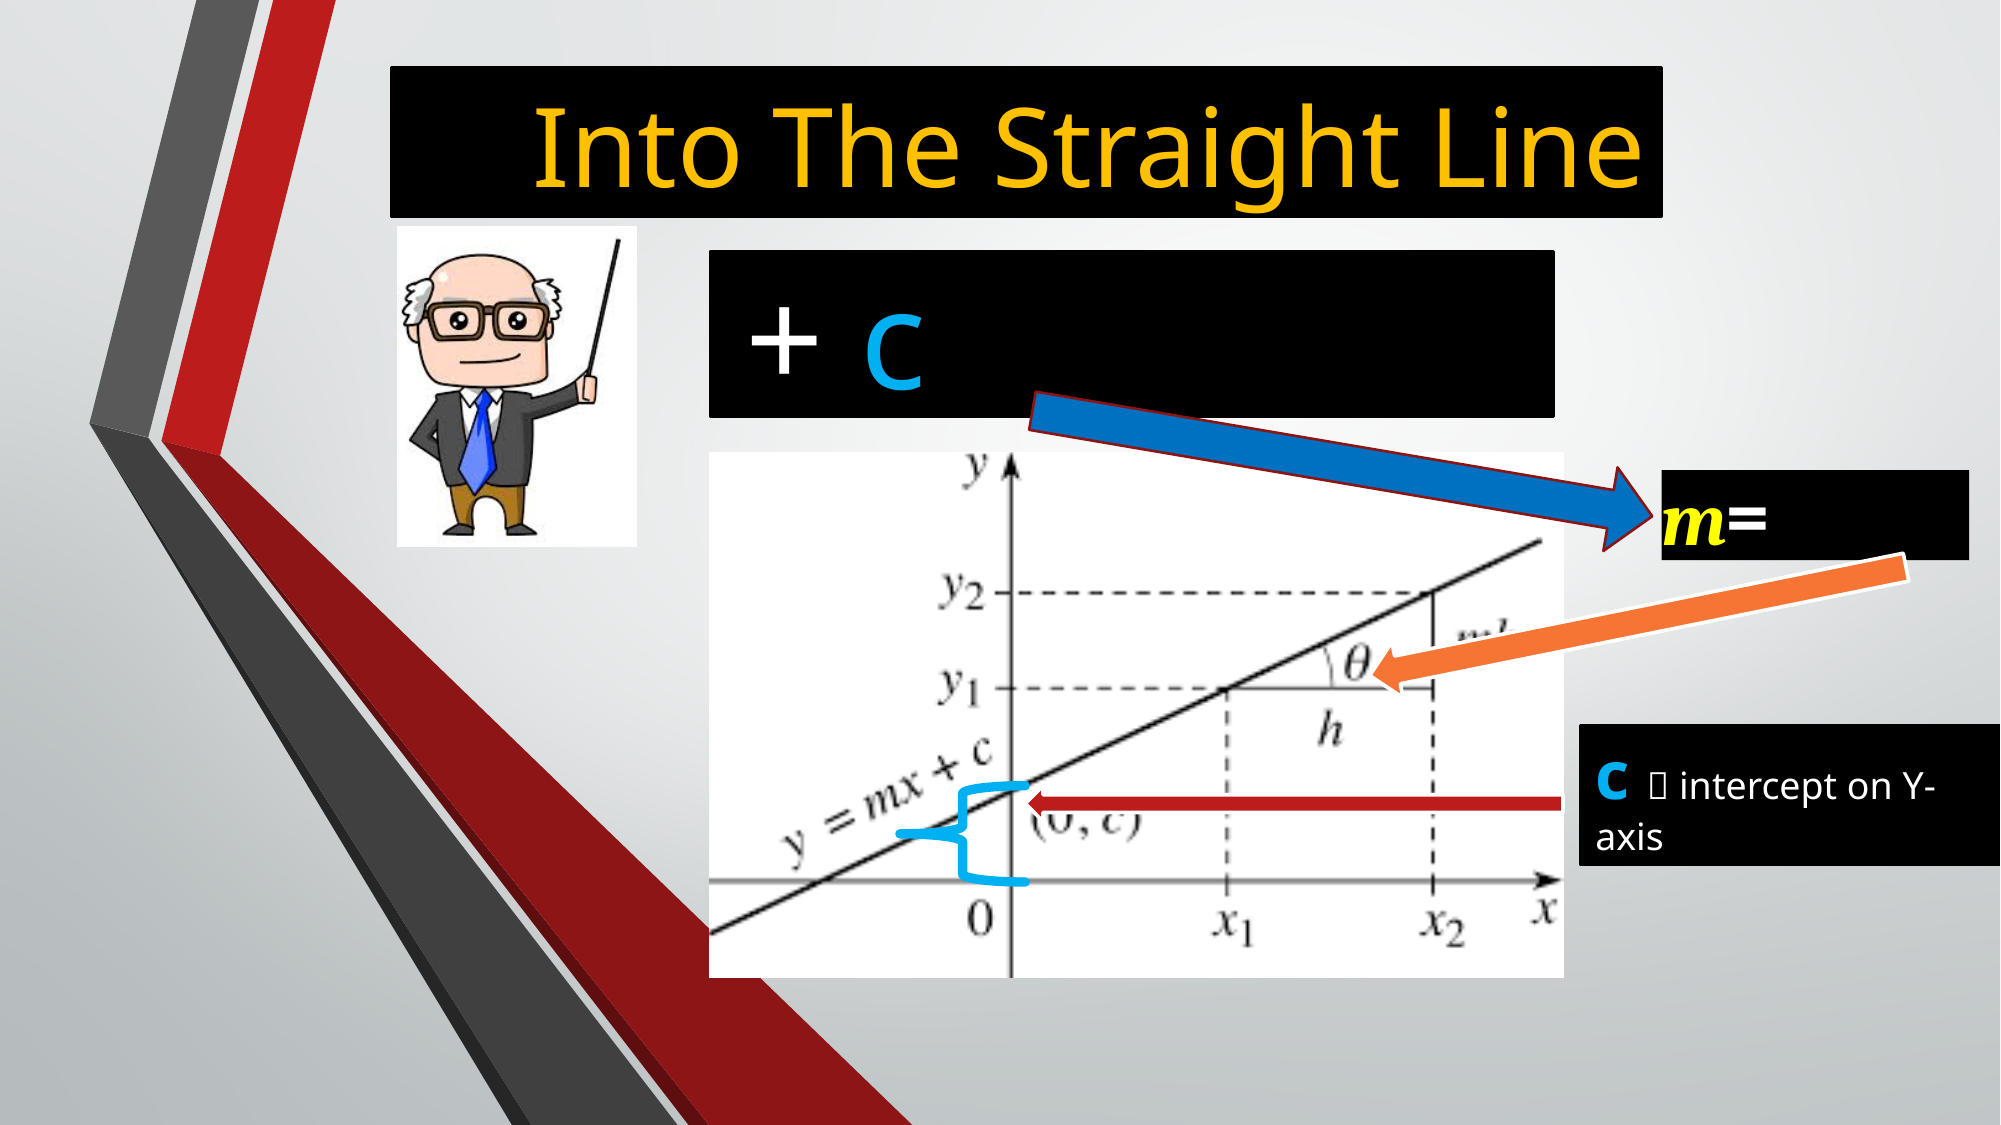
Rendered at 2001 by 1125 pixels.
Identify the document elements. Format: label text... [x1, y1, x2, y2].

text_box c  intercept on Y-axis [1579, 724, 2000, 866]
title Into The Straight Line [390, 66, 1663, 218]
text_box [1564, 551, 1911, 653]
text_box [1027, 390, 1398, 452]
picture [709, 452, 1564, 979]
text_box [1564, 466, 1654, 553]
picture [396, 226, 638, 548]
